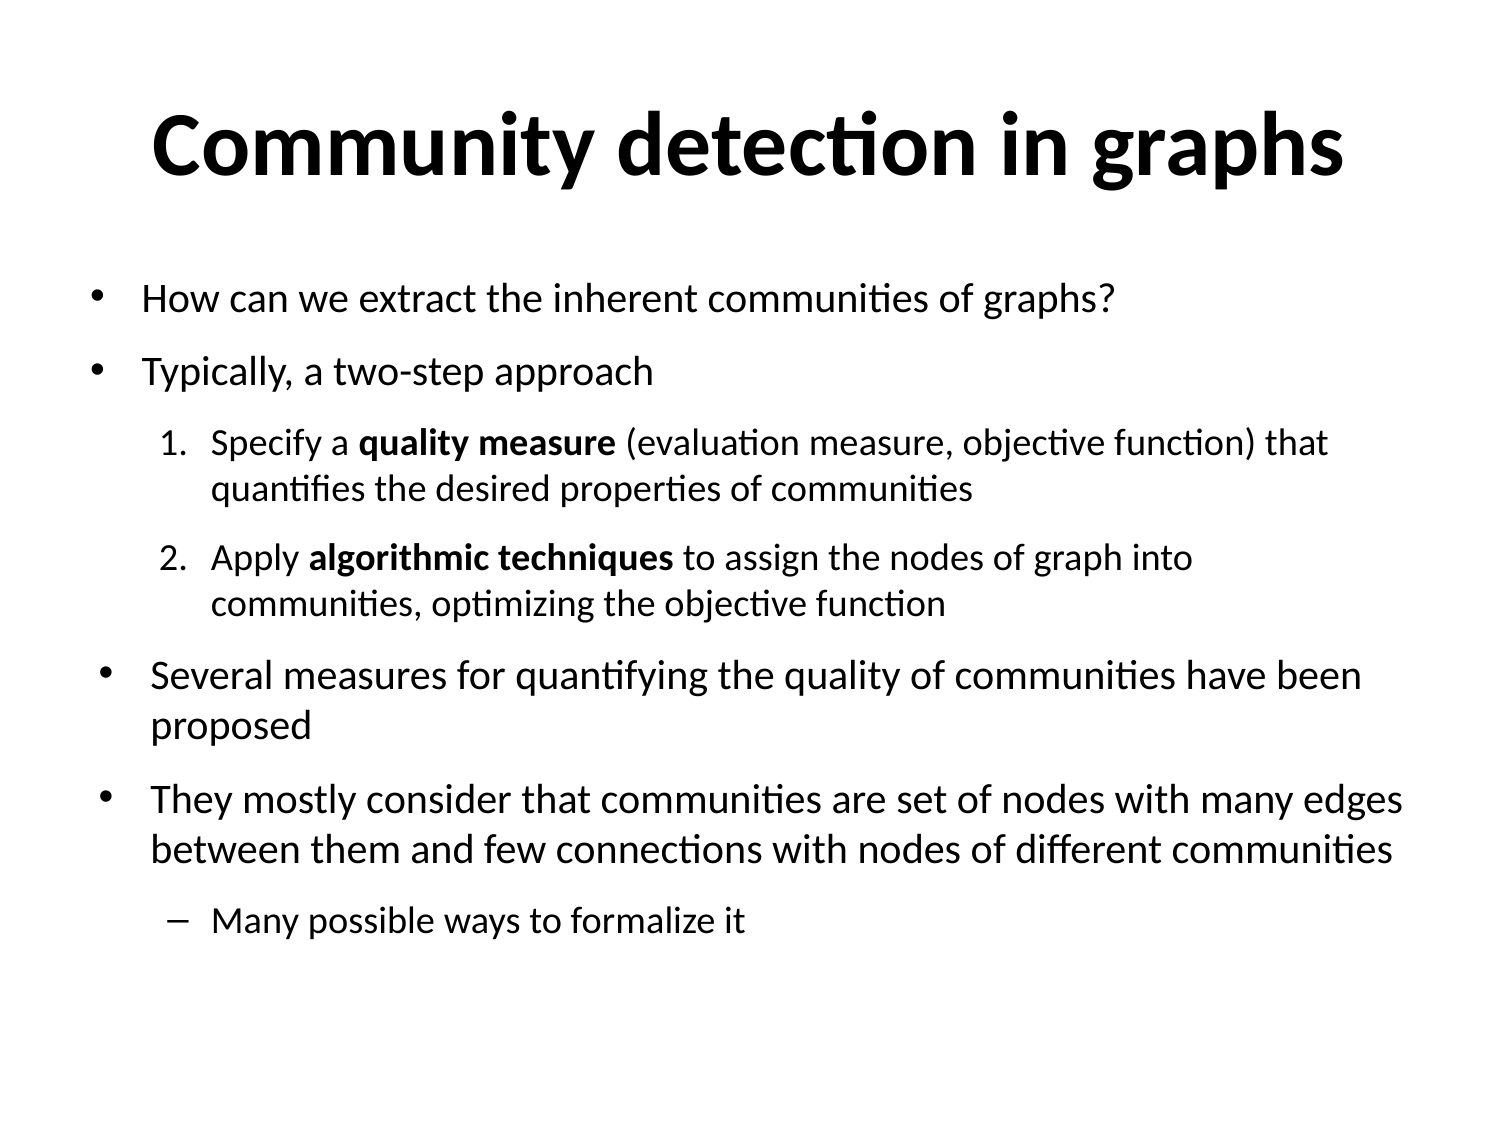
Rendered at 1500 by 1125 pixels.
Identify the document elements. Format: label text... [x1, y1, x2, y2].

title Community detection in graphs [75, 45, 1425, 233]
list How can we extract the inherent communities of graphs? Typically, a two-step approach Specify a quality measure (evaluation measure, objective function) that quantifies the desired properties of communities Apply algorithmic techniques to assign the nodes of graph into communities, optimizing the objective function Several measures for quantifying the quality of communities have been proposed They mostly consider that communities are set of nodes with many edges between them and few connections with nodes of different communities Many possible ways to formalize it [75, 262, 1425, 1005]
